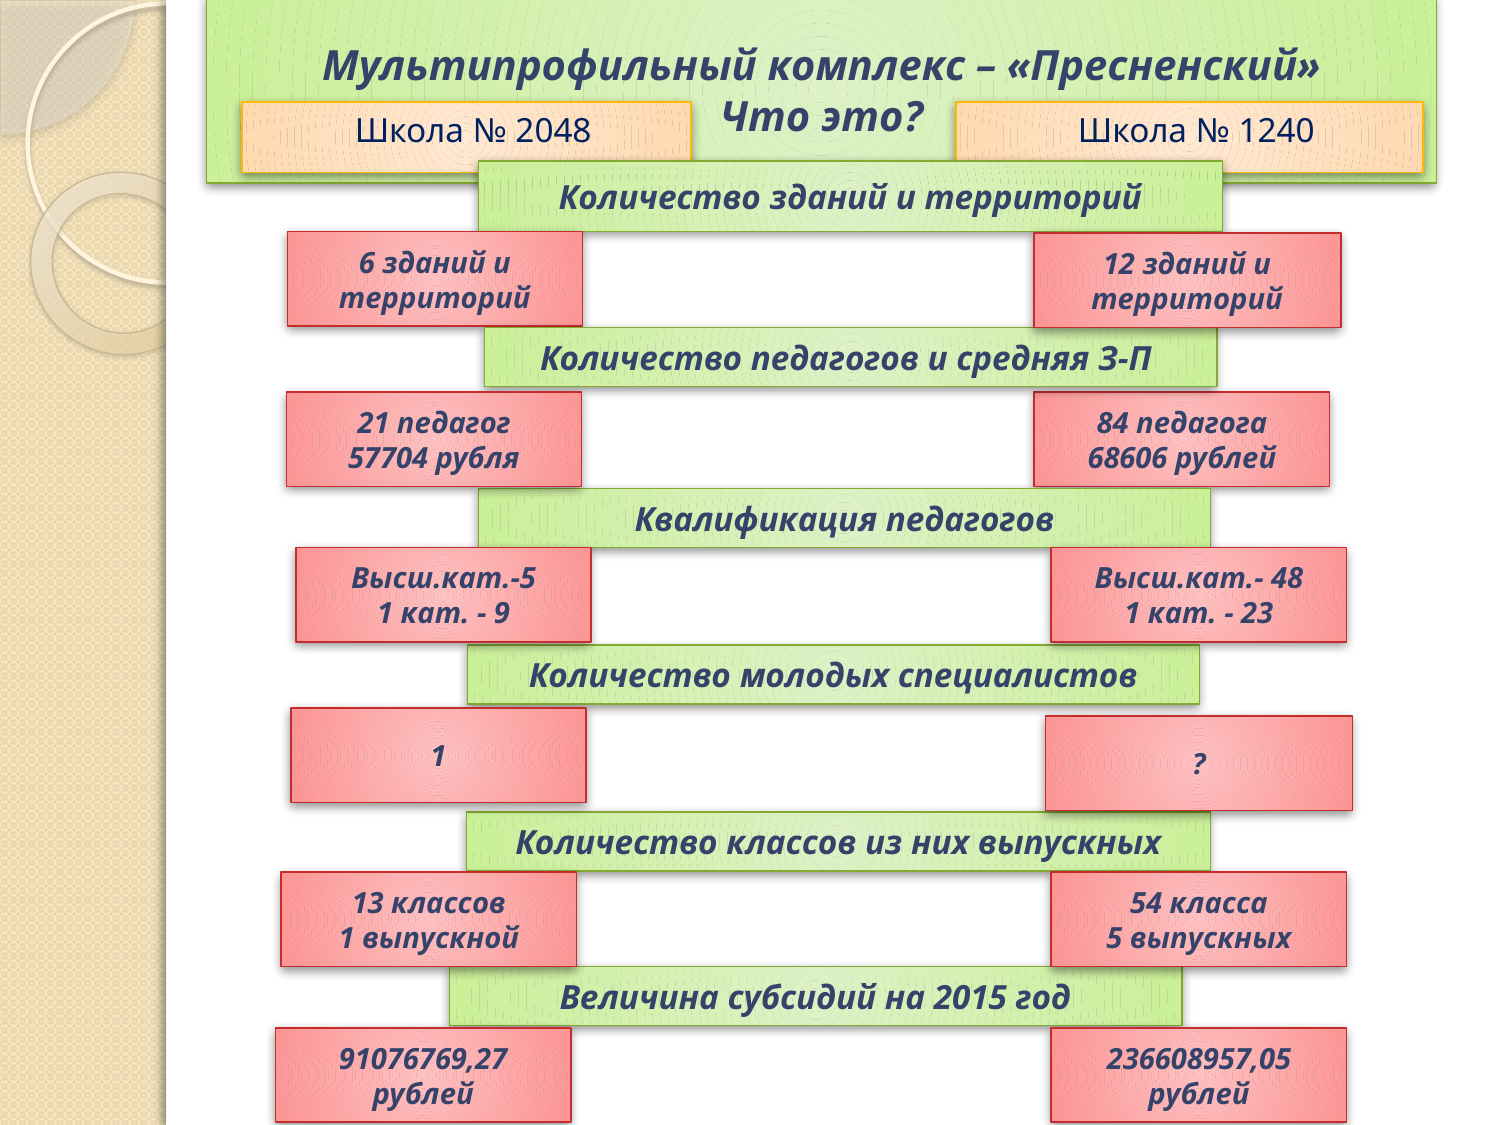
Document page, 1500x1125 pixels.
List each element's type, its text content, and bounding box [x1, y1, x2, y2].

text_box 1 [290, 707, 587, 803]
text_box 84 педагога 68606 рублей [1033, 391, 1330, 487]
text_box 91076769,27 рублей [275, 1027, 572, 1123]
title Мультипрофильный комплекс – «Пресненский» Что это? [206, 0, 1437, 184]
text_box 54 класса 5 выпускных [1050, 871, 1347, 967]
text_box 236608957,05 рублей [1050, 1027, 1347, 1123]
text_box Количество педагогов и средняя З-П [484, 327, 1218, 387]
list Школа № 1240 [955, 101, 1424, 173]
text_box 13 классов 1 выпускной [280, 871, 577, 967]
text_box Высш.кат.- 48 1 кат. - 23 [1050, 547, 1347, 643]
text_box 6 зданий и территорий [287, 231, 583, 327]
list Школа № 2048 [241, 101, 692, 173]
text_box Количество зданий и территорий [478, 160, 1223, 232]
text_box 12 зданий и территорий [1033, 232, 1342, 328]
text_box Высш.кат.-5 1 кат. - 9 [295, 547, 592, 643]
text_box ? [1045, 715, 1353, 811]
text_box Количество молодых специалистов [467, 644, 1200, 705]
text_box Величина субсидий на 2015 год [449, 966, 1183, 1026]
text_box Количество классов из них выпускных [466, 811, 1211, 872]
text_box Квалификация педагогов [478, 488, 1211, 548]
text_box 21 педагог 57704 рубля [286, 391, 582, 487]
